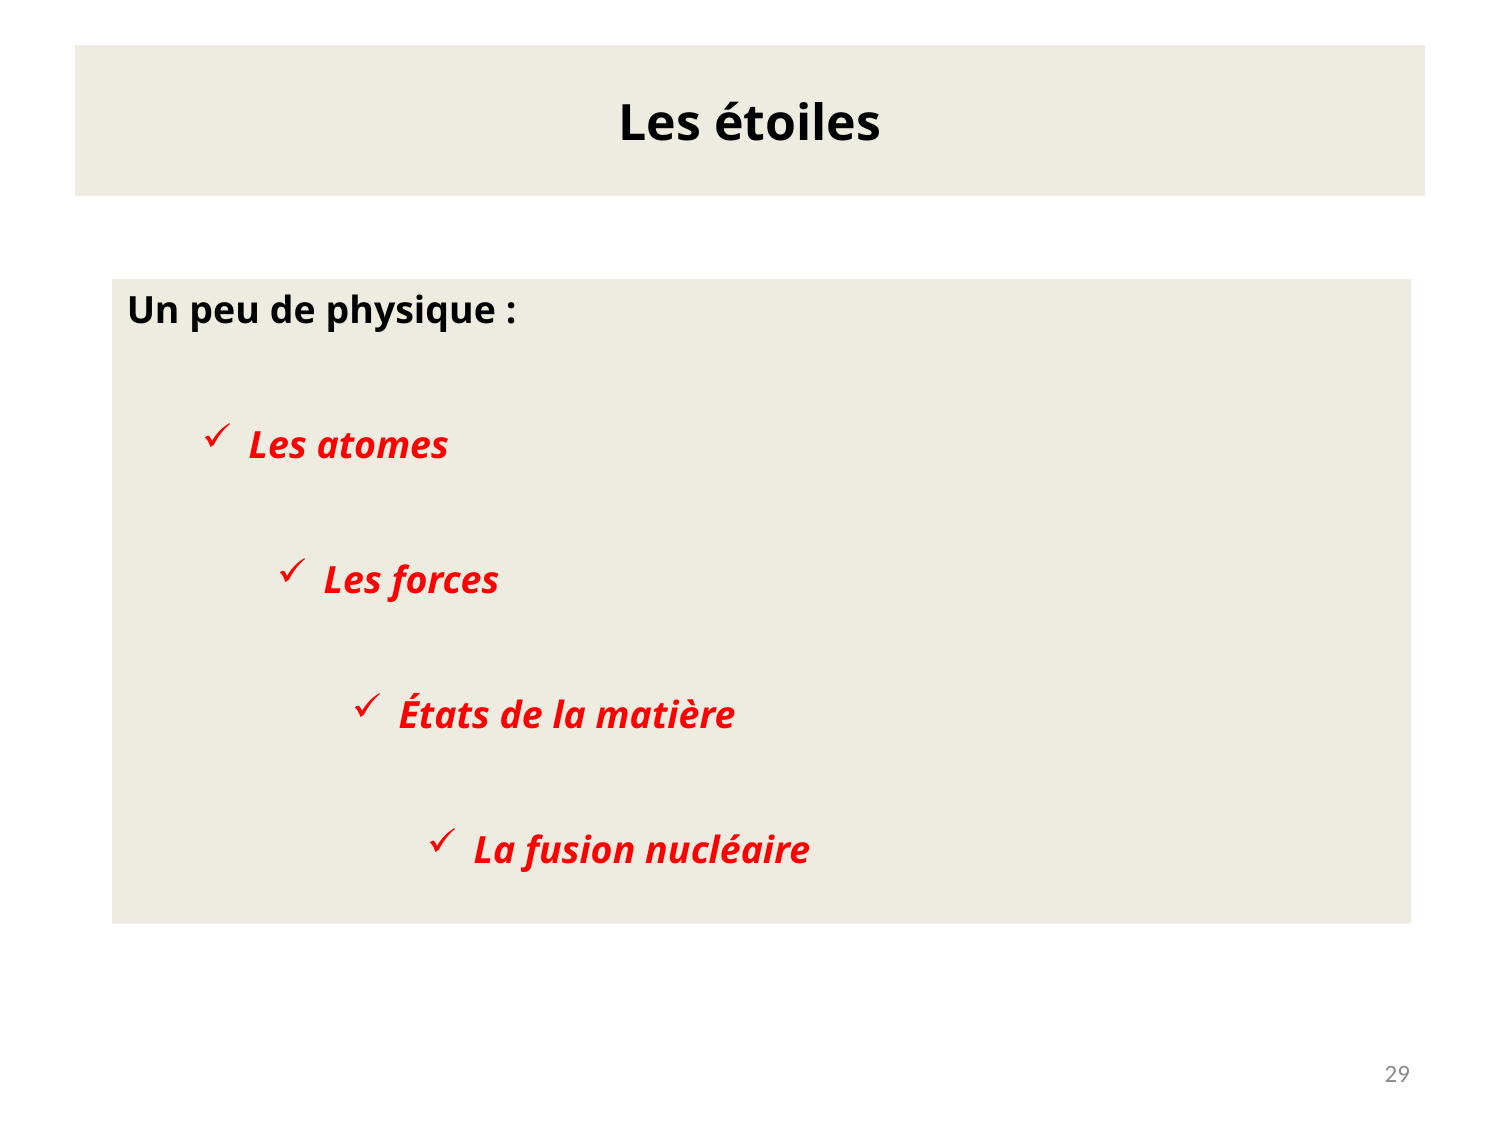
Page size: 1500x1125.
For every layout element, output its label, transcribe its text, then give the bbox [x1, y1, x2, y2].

slide_number 29 [1074, 1042, 1425, 1103]
text_box Un peu de physique : Les atomes Les forces États de la matière La fusion nucléaire [112, 278, 1412, 924]
title Les étoiles [75, 45, 1425, 197]
